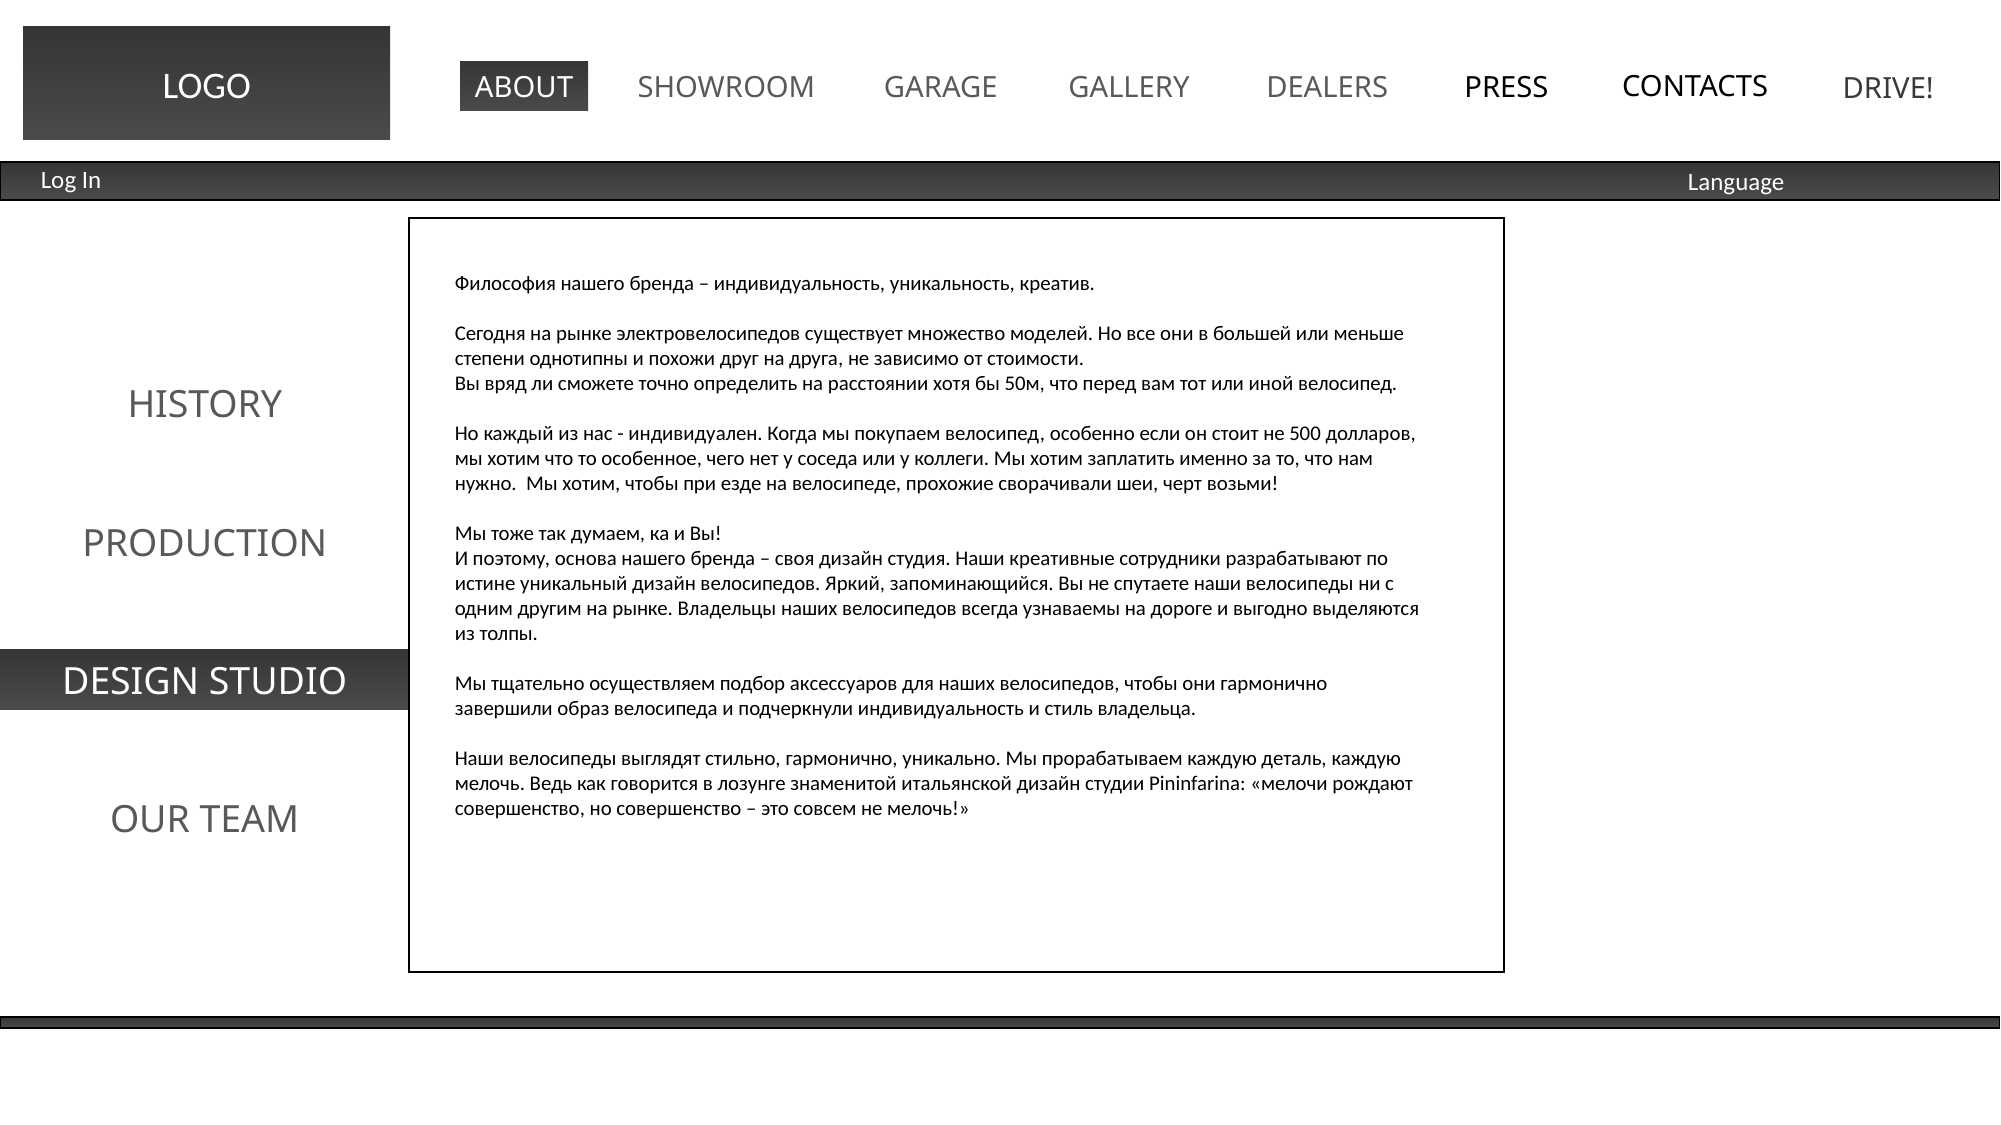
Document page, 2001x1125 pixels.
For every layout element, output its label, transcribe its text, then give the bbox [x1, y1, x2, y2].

text_box LOGO [22, 25, 391, 141]
text_box [0, 1016, 2000, 1029]
text_box GARAGE [869, 61, 1013, 111]
text_box SHOWROOM [622, 61, 831, 111]
text_box [117, 161, 1673, 201]
text_box [1800, 161, 2000, 201]
text_box PRESS [1449, 60, 1564, 111]
text_box OUR TEAM [0, 787, 410, 848]
text_box DESIGN STUDIO [0, 649, 408, 710]
text_box Философия нашего бренда – индивидуальность, уникальность, креатив. Сегодня на рынке электровелосипедов существует множество моделей. Но все они в большей или меньше степени однотипны и похожи друг на друга, не зависимо от стоимости. Вы вряд ли сможете точно определить на расстоянии хотя бы 50м, что перед вам тот или иной велосипед. Но каждый из нас - индивидуален. Когда мы покупаем велосипед, особенно если он стоит не 500 долларов, мы хотим что то особенное, чего нет у соседа или у коллеги. Мы хотим заплатить именно за то, что нам нужно. Мы хотим, чтобы при езде на велосипеде, прохожие сворачивали шеи, черт возьми! Мы тоже так думаем, ка и Вы! И поэтому, основа нашего бренда – своя дизайн студия. Наши креативные сотрудники разрабатывают по истине уникальный дизайн велосипедов. Яркий, запоминающийся. Вы не спутаете наши велосипеды ни с одним другим на рынке. Владельцы наших велосипедов всегда узнаваемы на дороге и выгодно выделяются из толпы. Мы тщательно осуществляем подбор аксессуаров для наших велосипедов, чтобы они гармонично завершили образ велосипеда и подчеркнули индивидуальность и стиль владельца. Наши велосипеды выглядят стильно, гармонично, уникально. Мы прорабатываем каждую деталь, каждую мелочь. Ведь как говорится в лозунге знаменитой итальянской дизайн студии Pininfarina: «мелочи рождают совершенство, но совершенство – это совсем не мелочь!» [439, 262, 1443, 1002]
text_box CONTACTS [1607, 60, 1784, 110]
text_box HISTORY [0, 372, 408, 433]
text_box [0, 161, 26, 201]
text_box DEALERS [1251, 60, 1404, 111]
text_box Log In [26, 156, 117, 202]
text_box GALLERY [1053, 61, 1205, 111]
text_box [408, 217, 1505, 973]
text_box DRIVE! [1827, 62, 1949, 112]
text_box PRODUCTION [0, 511, 408, 571]
text_box ABOUT [460, 61, 589, 111]
text_box Language [1673, 158, 1800, 203]
